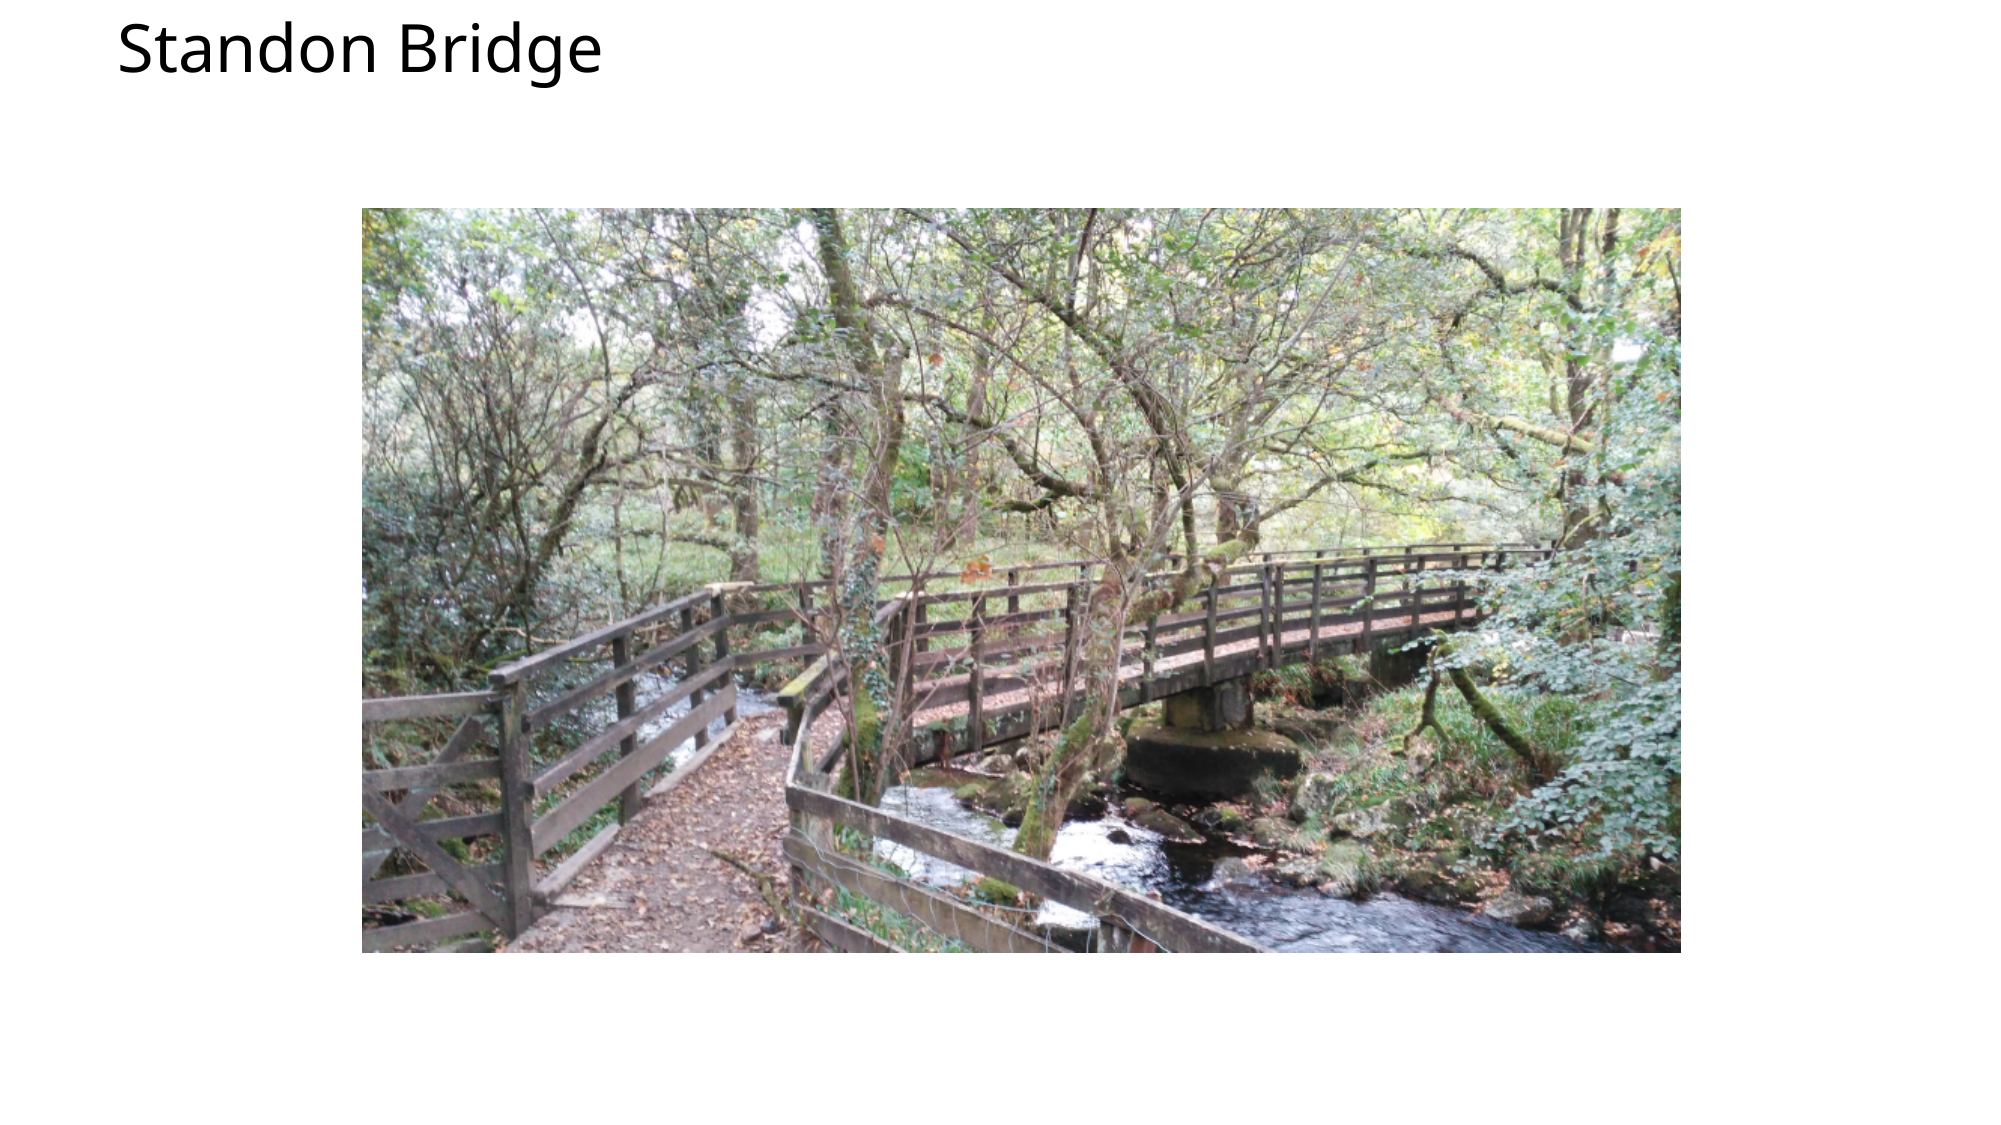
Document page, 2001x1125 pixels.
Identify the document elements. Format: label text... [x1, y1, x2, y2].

list Standon Bridge [102, 7, 1961, 220]
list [362, 208, 1681, 953]
